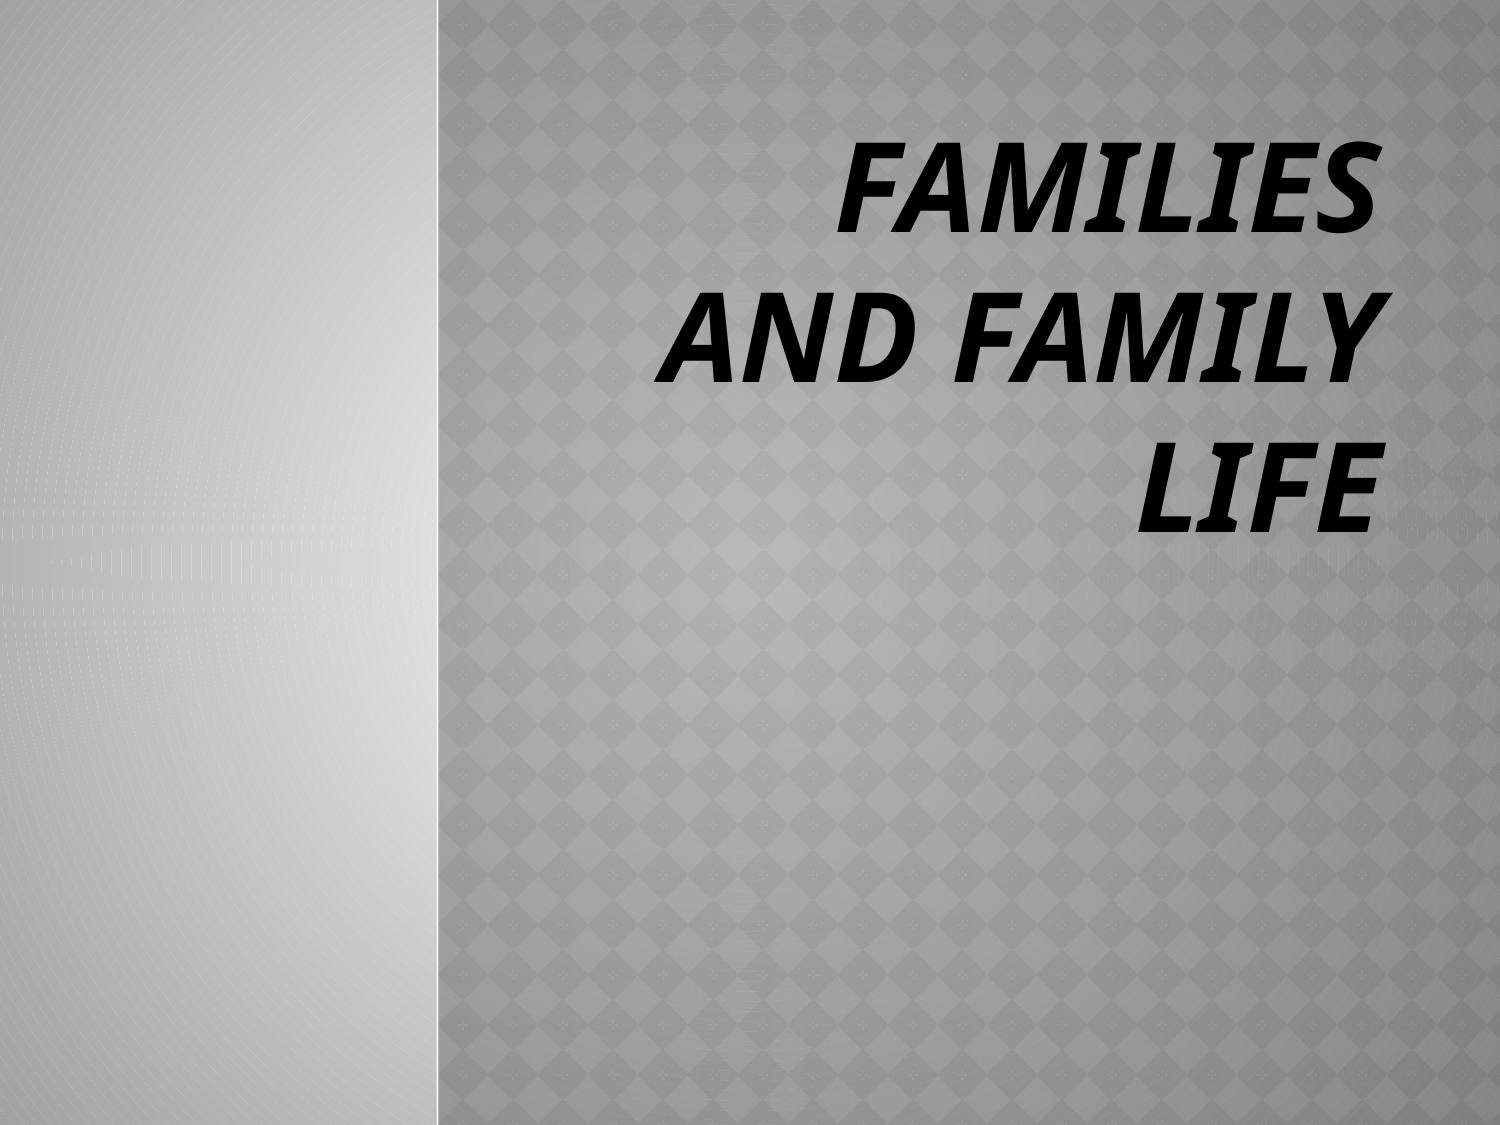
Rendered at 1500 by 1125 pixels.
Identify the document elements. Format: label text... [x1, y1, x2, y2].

title FAMILIES AND FAMILY LIFE [552, 87, 1390, 558]
